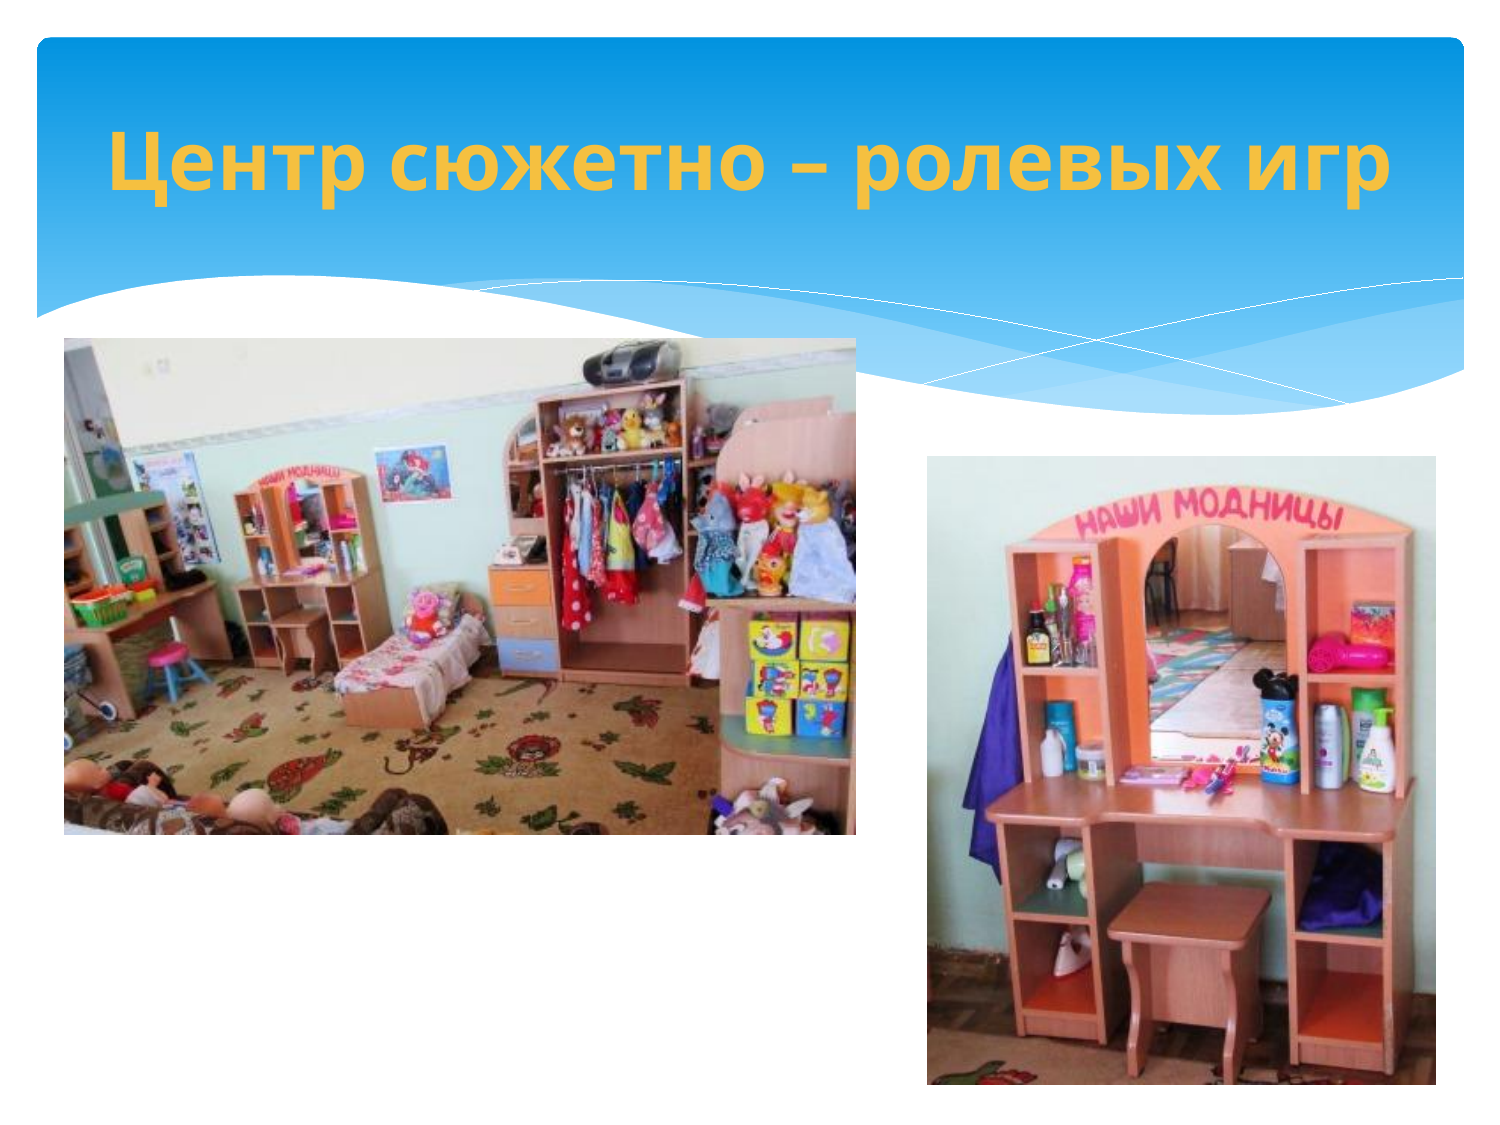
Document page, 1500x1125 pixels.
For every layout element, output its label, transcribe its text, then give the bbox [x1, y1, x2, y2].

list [64, 337, 857, 835]
title Центр сюжетно – ролевых игр [75, 55, 1425, 261]
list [926, 455, 1436, 1086]
